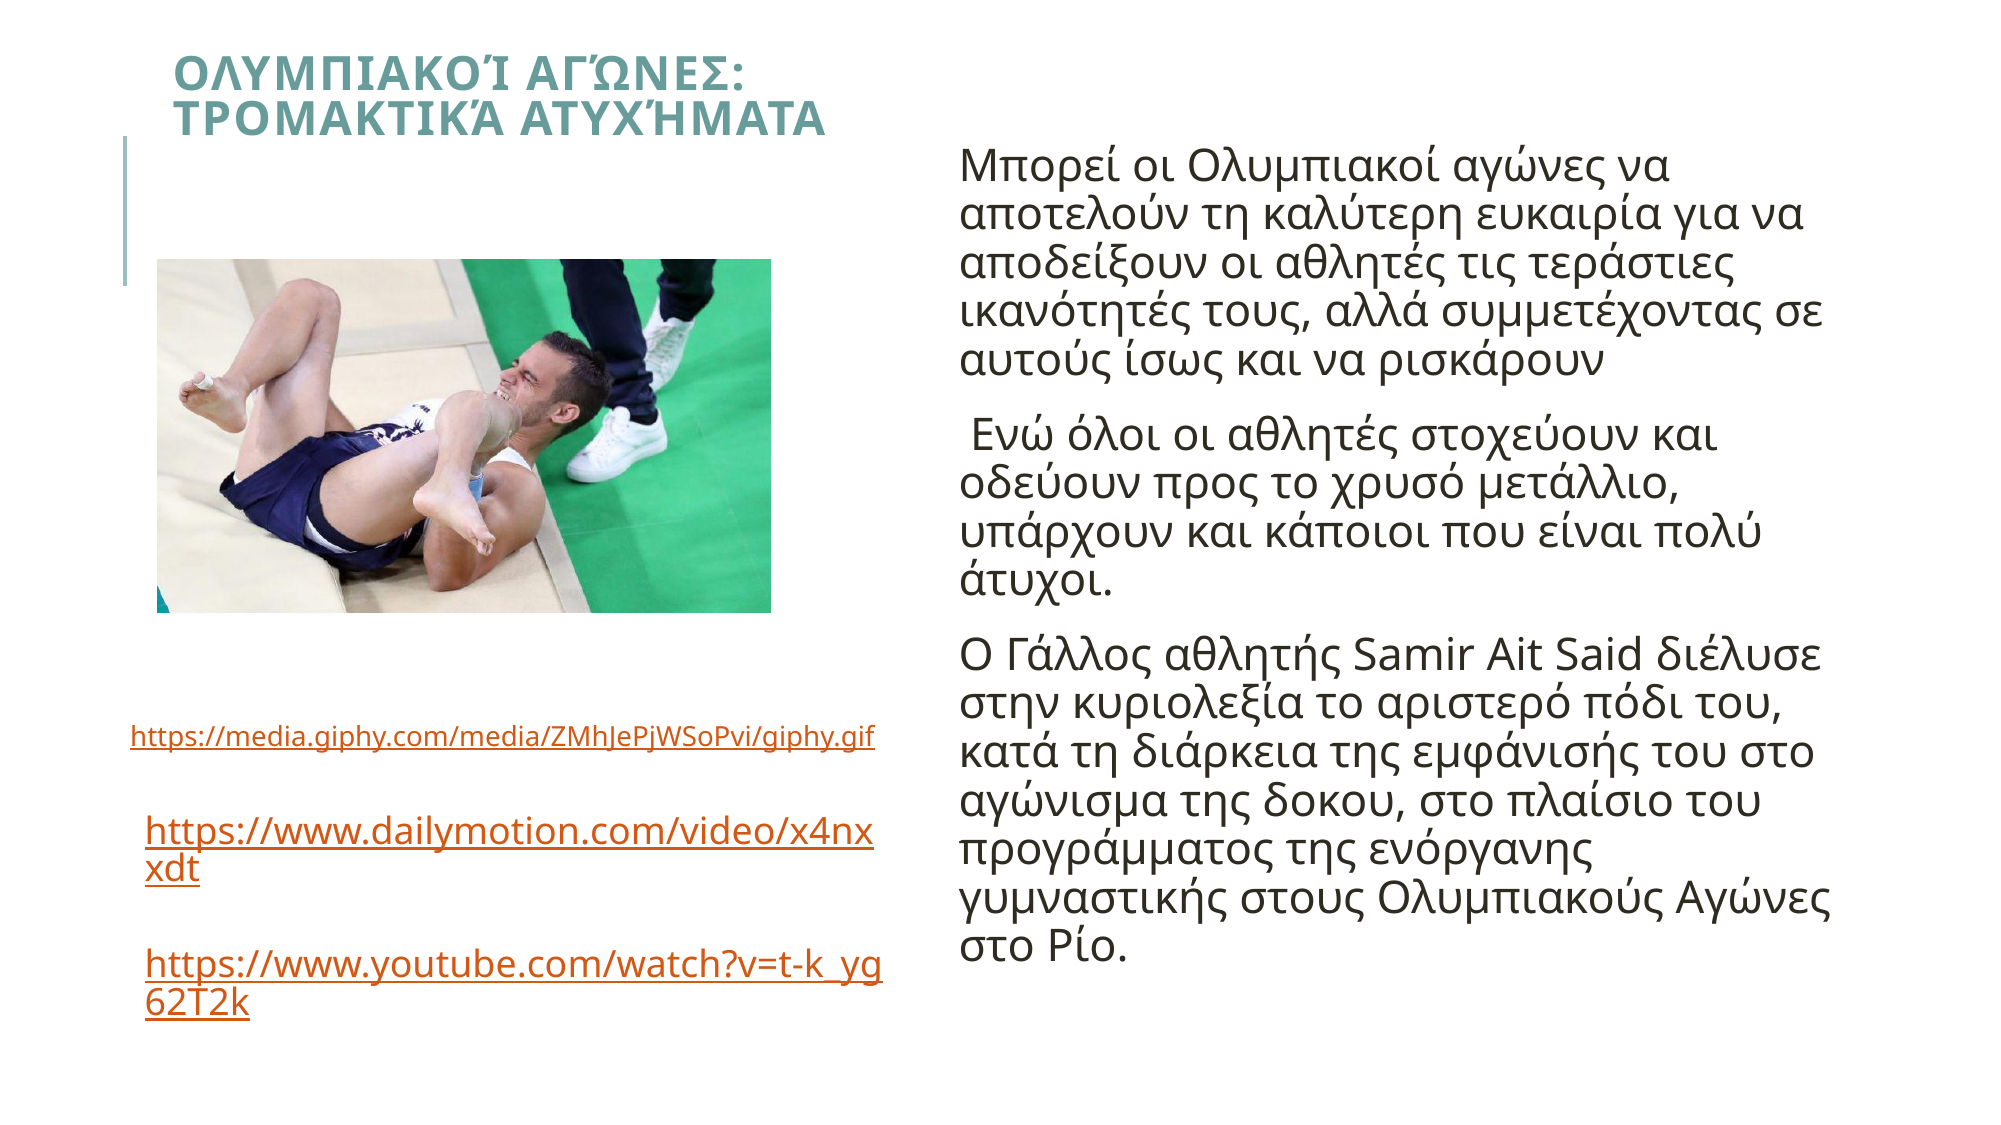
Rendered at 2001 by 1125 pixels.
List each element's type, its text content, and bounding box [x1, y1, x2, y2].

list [157, 259, 772, 613]
title Ολυμπιακοί Αγώνες: τρομακτικά ατυχήματα [157, 18, 878, 182]
text_box https://www.dailymotion.com/video/x4nxxdt https://www.youtube.com/watch?v=t-k_yg62T2k [129, 799, 900, 1052]
list https://media.giphy.com/media/ZMhJePjWSoPvi/giphy.gif [115, 707, 900, 800]
list Μπορεί οι Ολυμπιακοί αγώνες να αποτελούν τη καλύτερη ευκαιρία για να αποδείξουν οι αθλητές τις τεράστιες ικανότητές τους, αλλά συμμετέχοντας σε αυτούς ίσως και να ρισκάρουν Ενώ όλοι οι αθλητές στοχεύουν και οδεύουν προς το χρυσό μετάλλιο, υπάρχουν και κάποιοι που είναι πολύ άτυχοι. Ο Γάλλος αθλητής Samir Ait Said διέλυσε στην κυριολεξία το αριστερό πόδι του, κατά τη διάρκεια της εμφάνισής του στο αγώνισμα της δοκου, στο πλαίσιο του προγράμματος της ενόργανης γυμναστικής στους Ολυμπιακούς Αγώνες στο Ρίο. [937, 135, 1869, 986]
